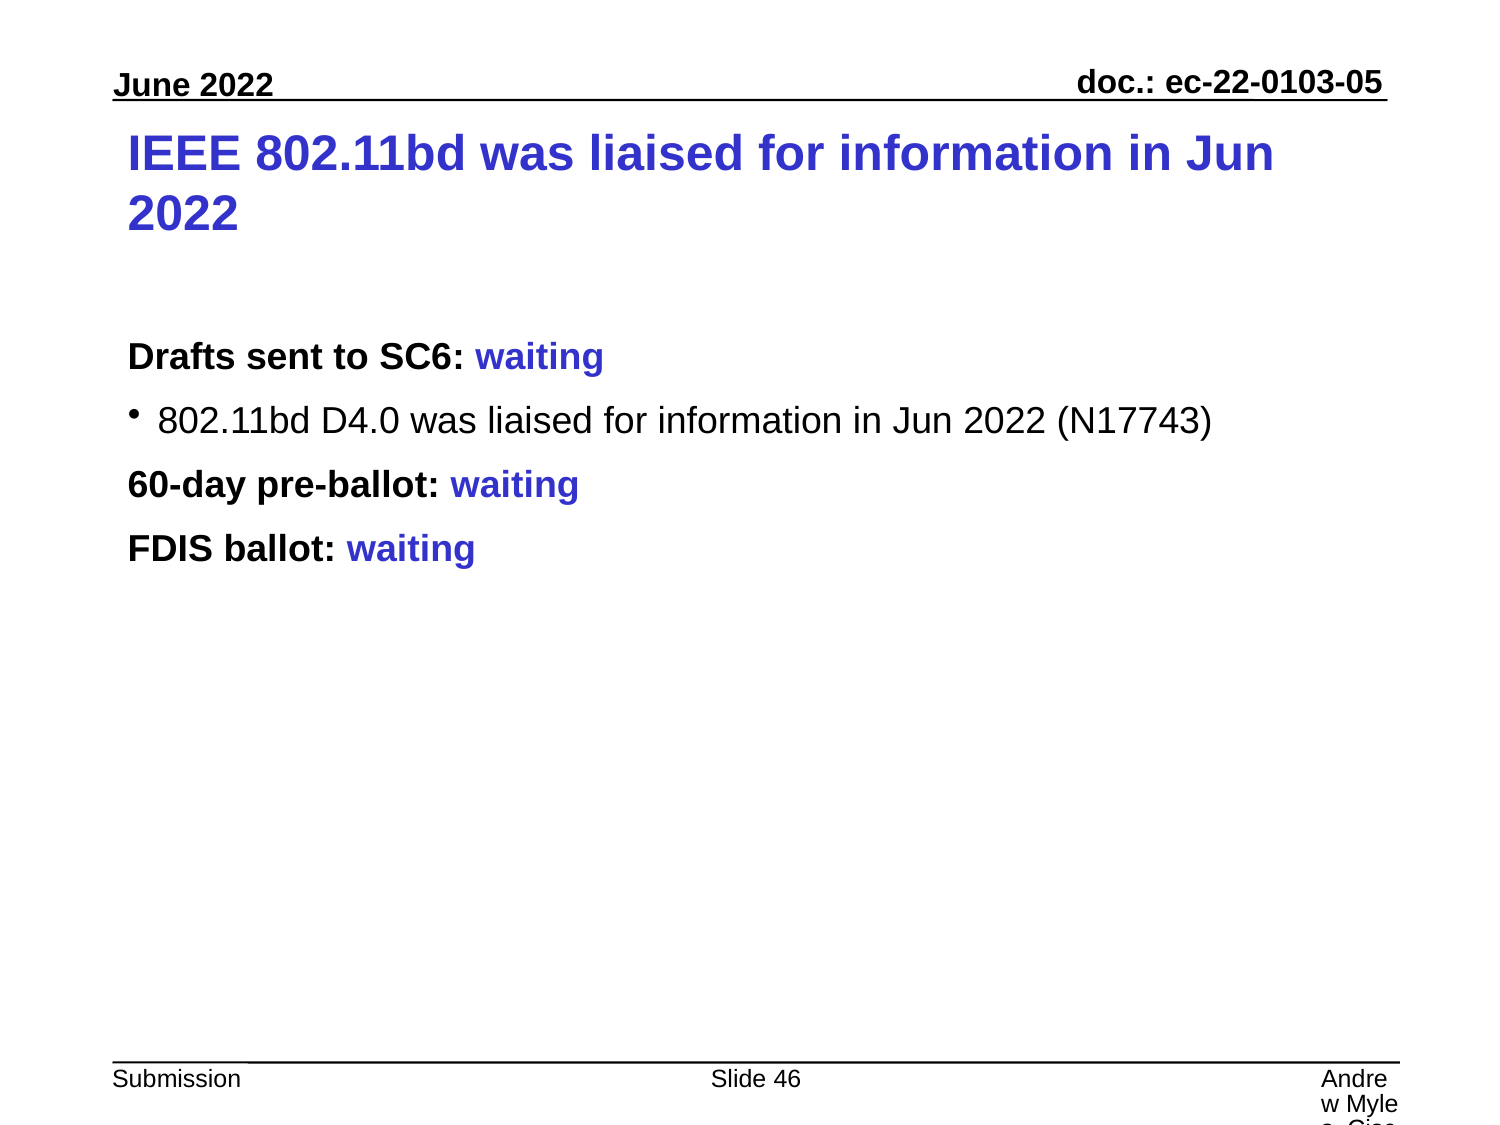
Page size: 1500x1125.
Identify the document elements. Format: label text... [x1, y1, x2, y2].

slide_number Slide 46 [709, 1061, 803, 1093]
list Drafts sent to SC6: waiting 802.11bd D4.0 was liaised for information in Jun 2022 (N17743) 60-day pre-ballot: waiting FDIS ballot: waiting [112, 324, 1388, 1000]
title IEEE 802.11bd was liaised for information in Jun 2022 [112, 112, 1388, 288]
footer Andrew Myles, Cisco [1320, 1061, 1402, 1093]
